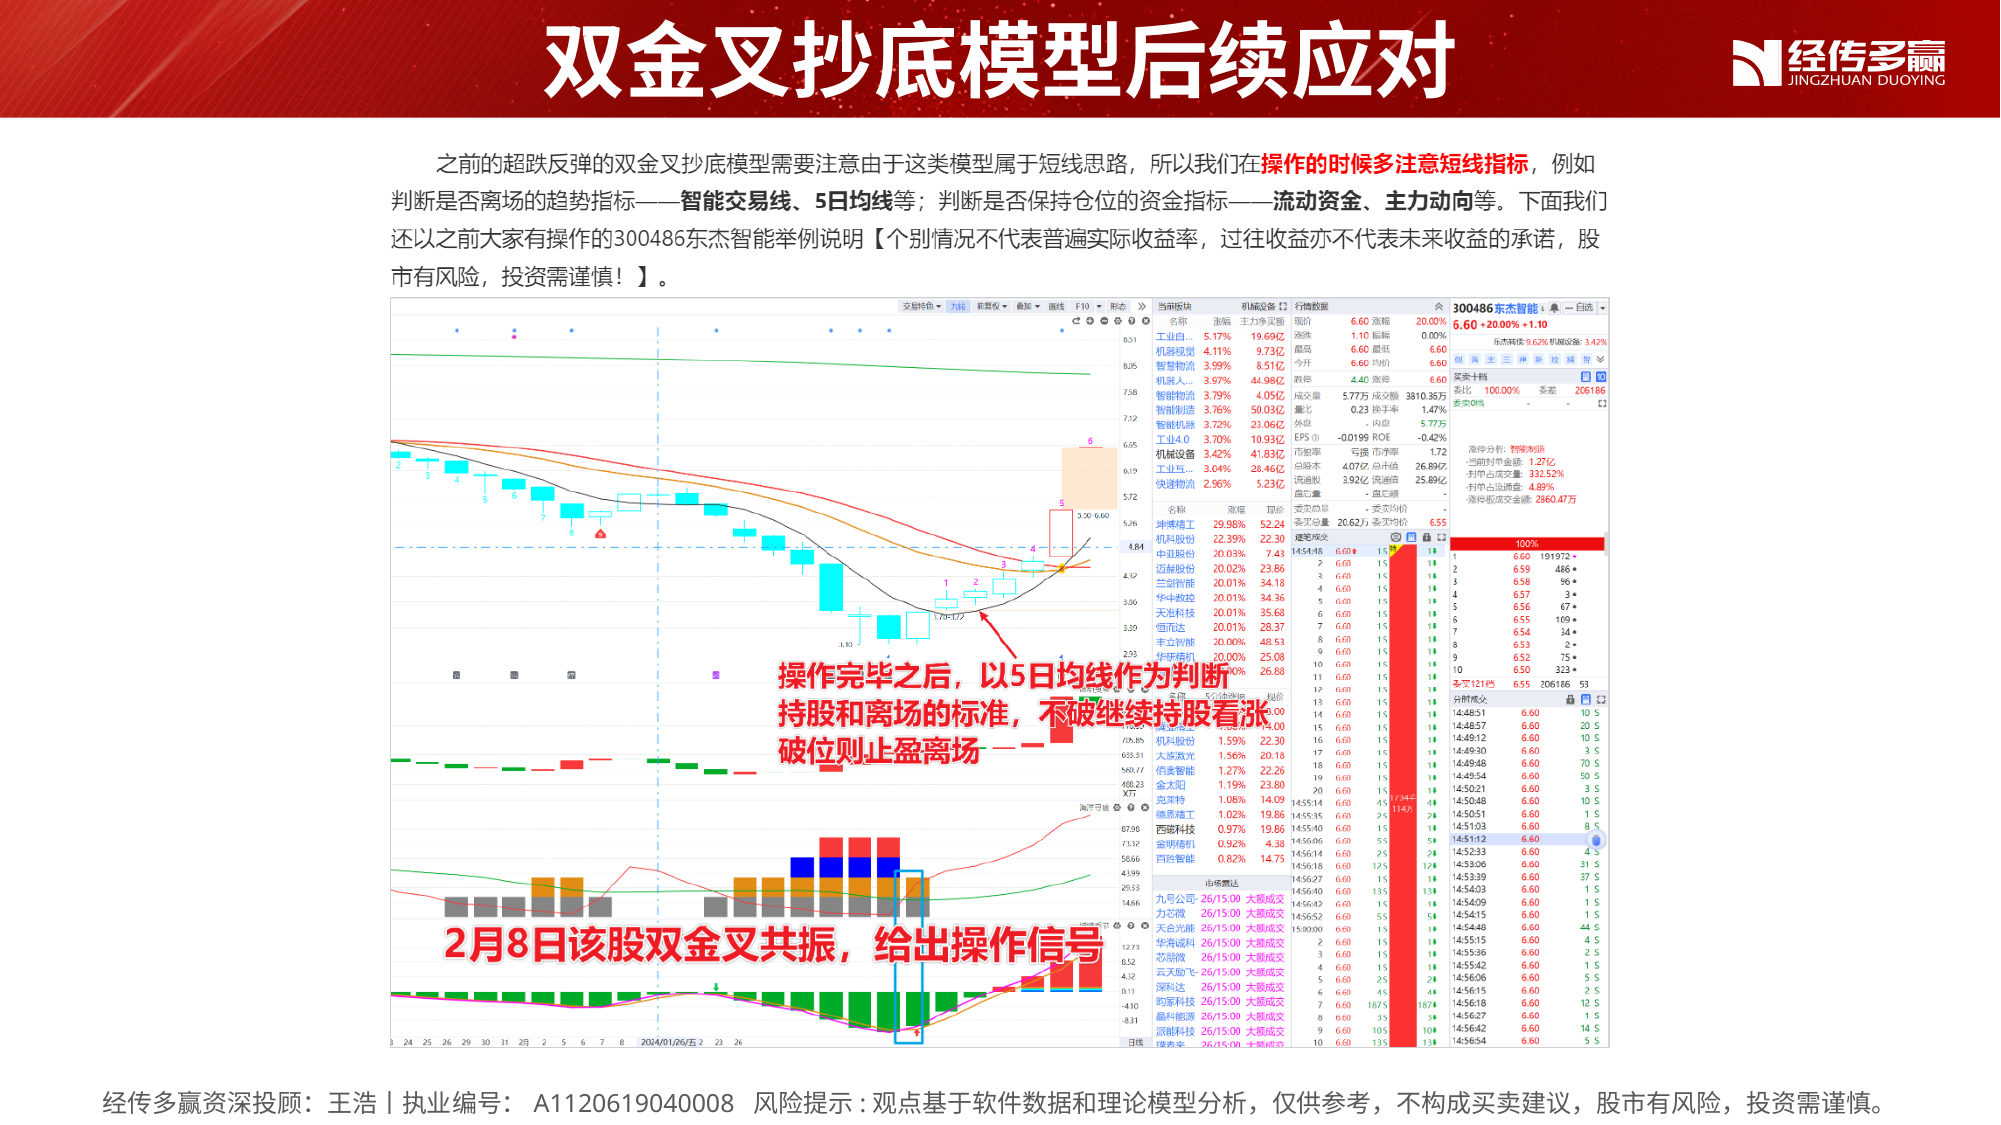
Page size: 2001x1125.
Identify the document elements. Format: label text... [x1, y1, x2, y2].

picture [372, 142, 1628, 1060]
text_box 双金叉抄底模型后续应对 [0, 1, 2000, 116]
